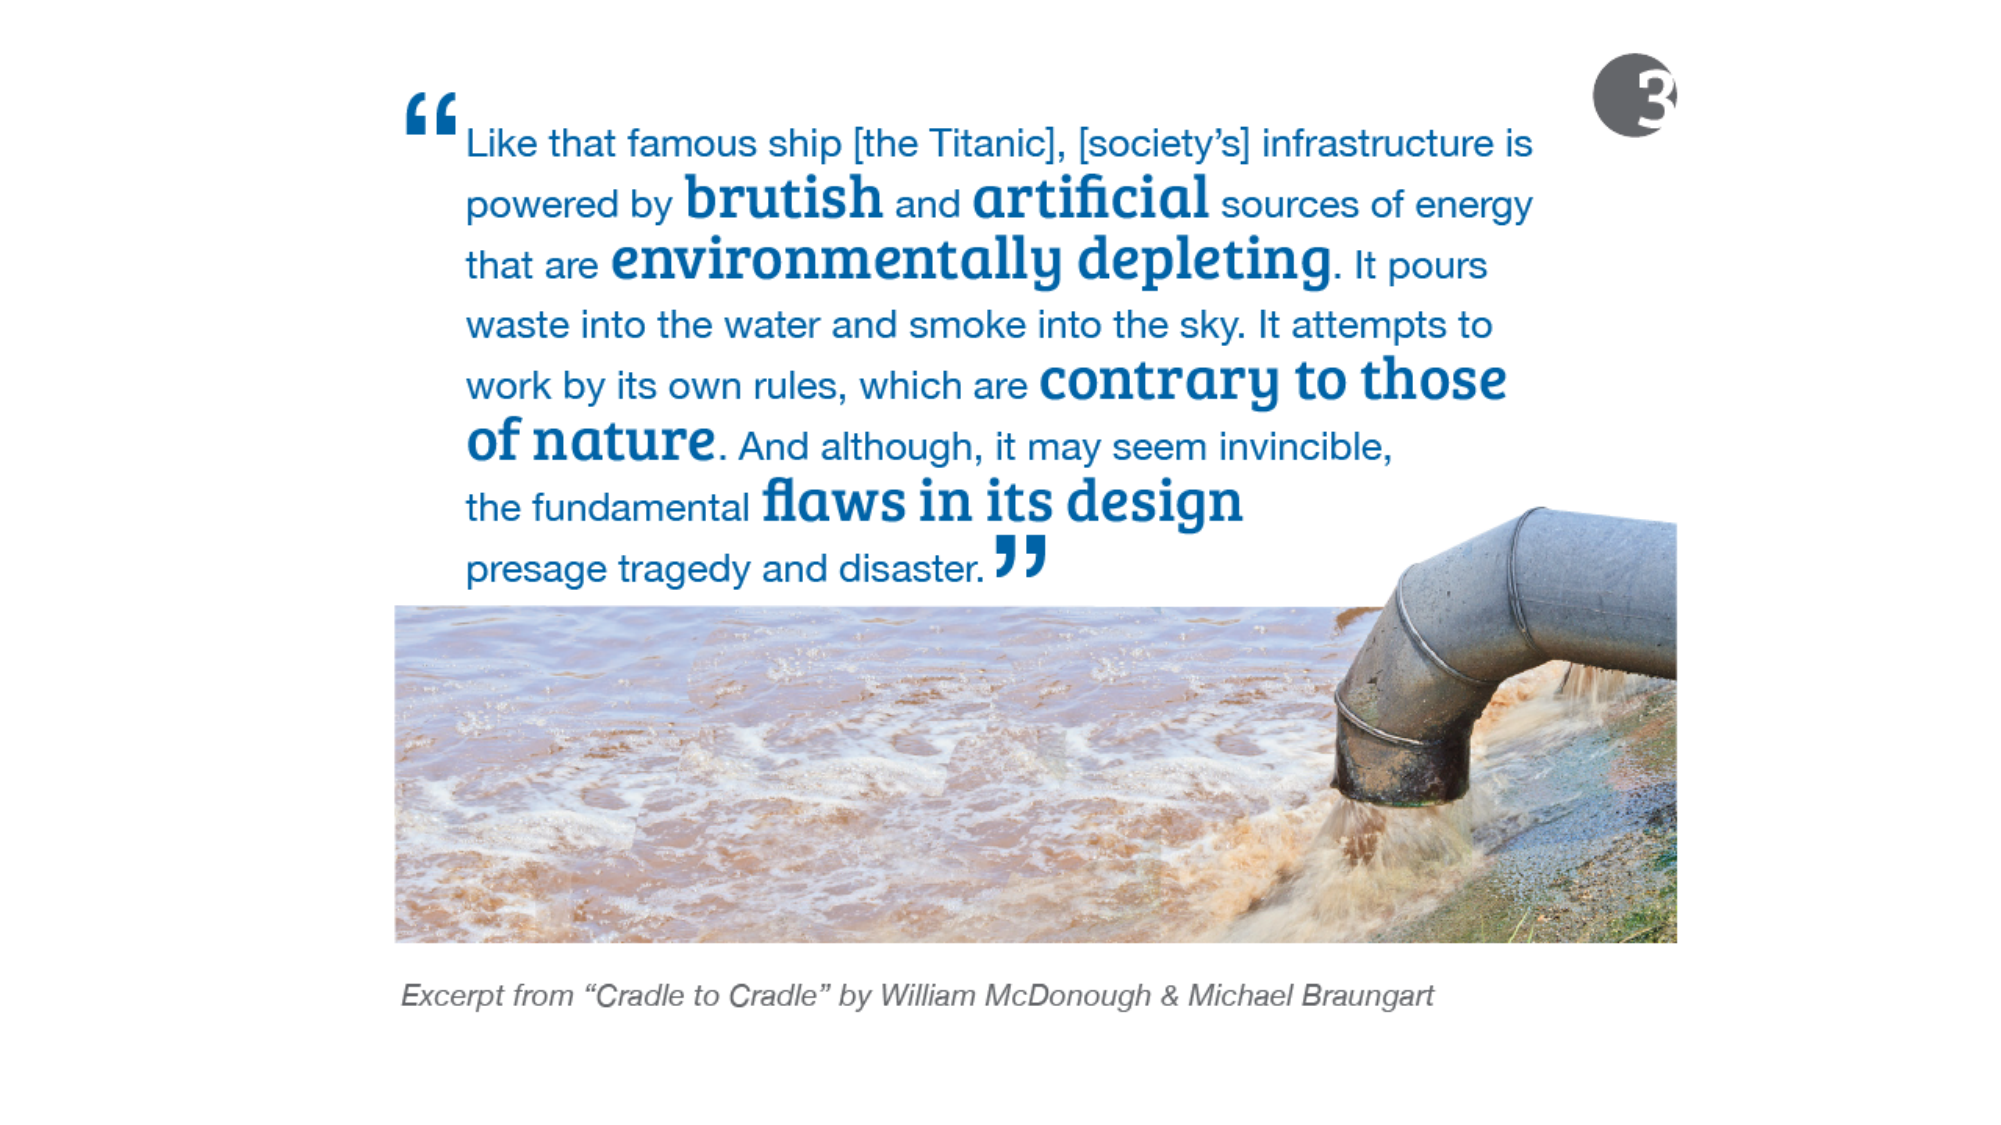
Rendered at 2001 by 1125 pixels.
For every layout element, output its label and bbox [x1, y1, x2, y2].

picture [365, 41, 1693, 1031]
